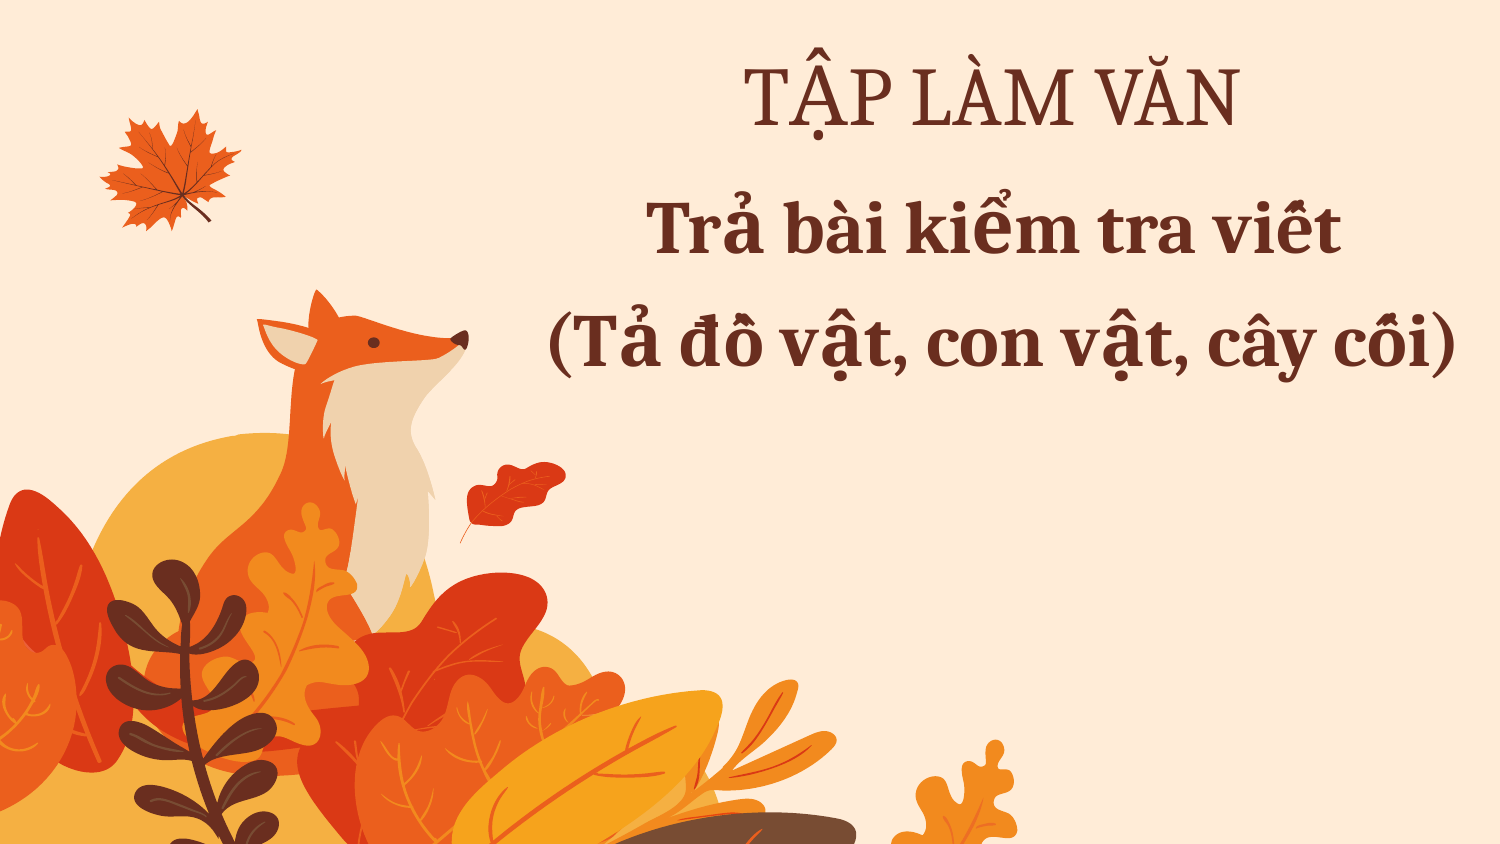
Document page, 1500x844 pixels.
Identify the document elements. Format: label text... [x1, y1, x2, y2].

subtitle Trả bài kiểm tra viết (Tả đồ vật, con vật, cây cối) [485, 156, 1500, 287]
title TẬP LÀM VĂN [607, 26, 1379, 205]
